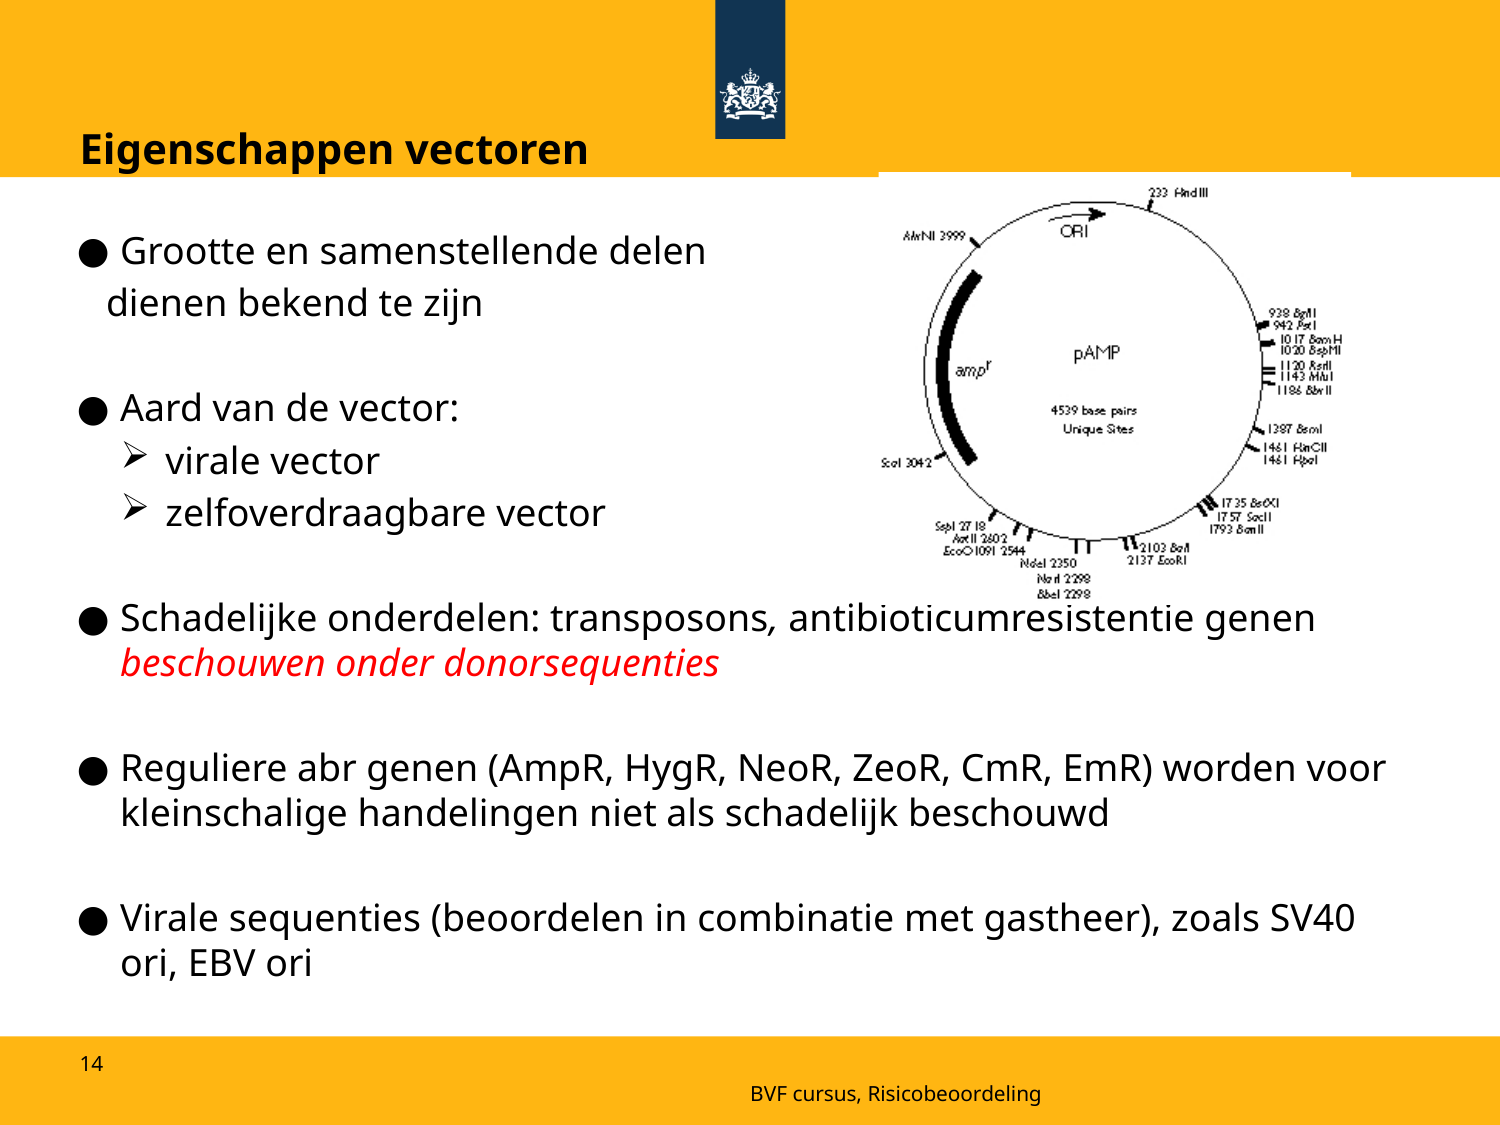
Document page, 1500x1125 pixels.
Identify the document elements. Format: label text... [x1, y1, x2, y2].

list Grootte en samenstellende delen dienen bekend te zijn Aard van de vector: virale vector zelfoverdraagbare vector Schadelijke onderdelen: transposons, antibioticumresistentie genen beschouwen onder donorsequenties Reguliere abr genen (AmpR, HygR, NeoR, ZeoR, CmR, EmR) worden voor kleinschalige handelingen niet als schadelijk beschouwd Virale sequenties (beoordelen in combinatie met gastheer), zoals SV40 ori, EBV ori [76, 184, 1418, 1051]
title Eigenschappen vectoren [79, 99, 1421, 173]
slide_number 14 [79, 1051, 139, 1075]
picture [878, 172, 1352, 605]
picture [0, 0, 1500, 139]
footer BVF cursus, Risicobeoordeling [750, 1080, 1421, 1105]
